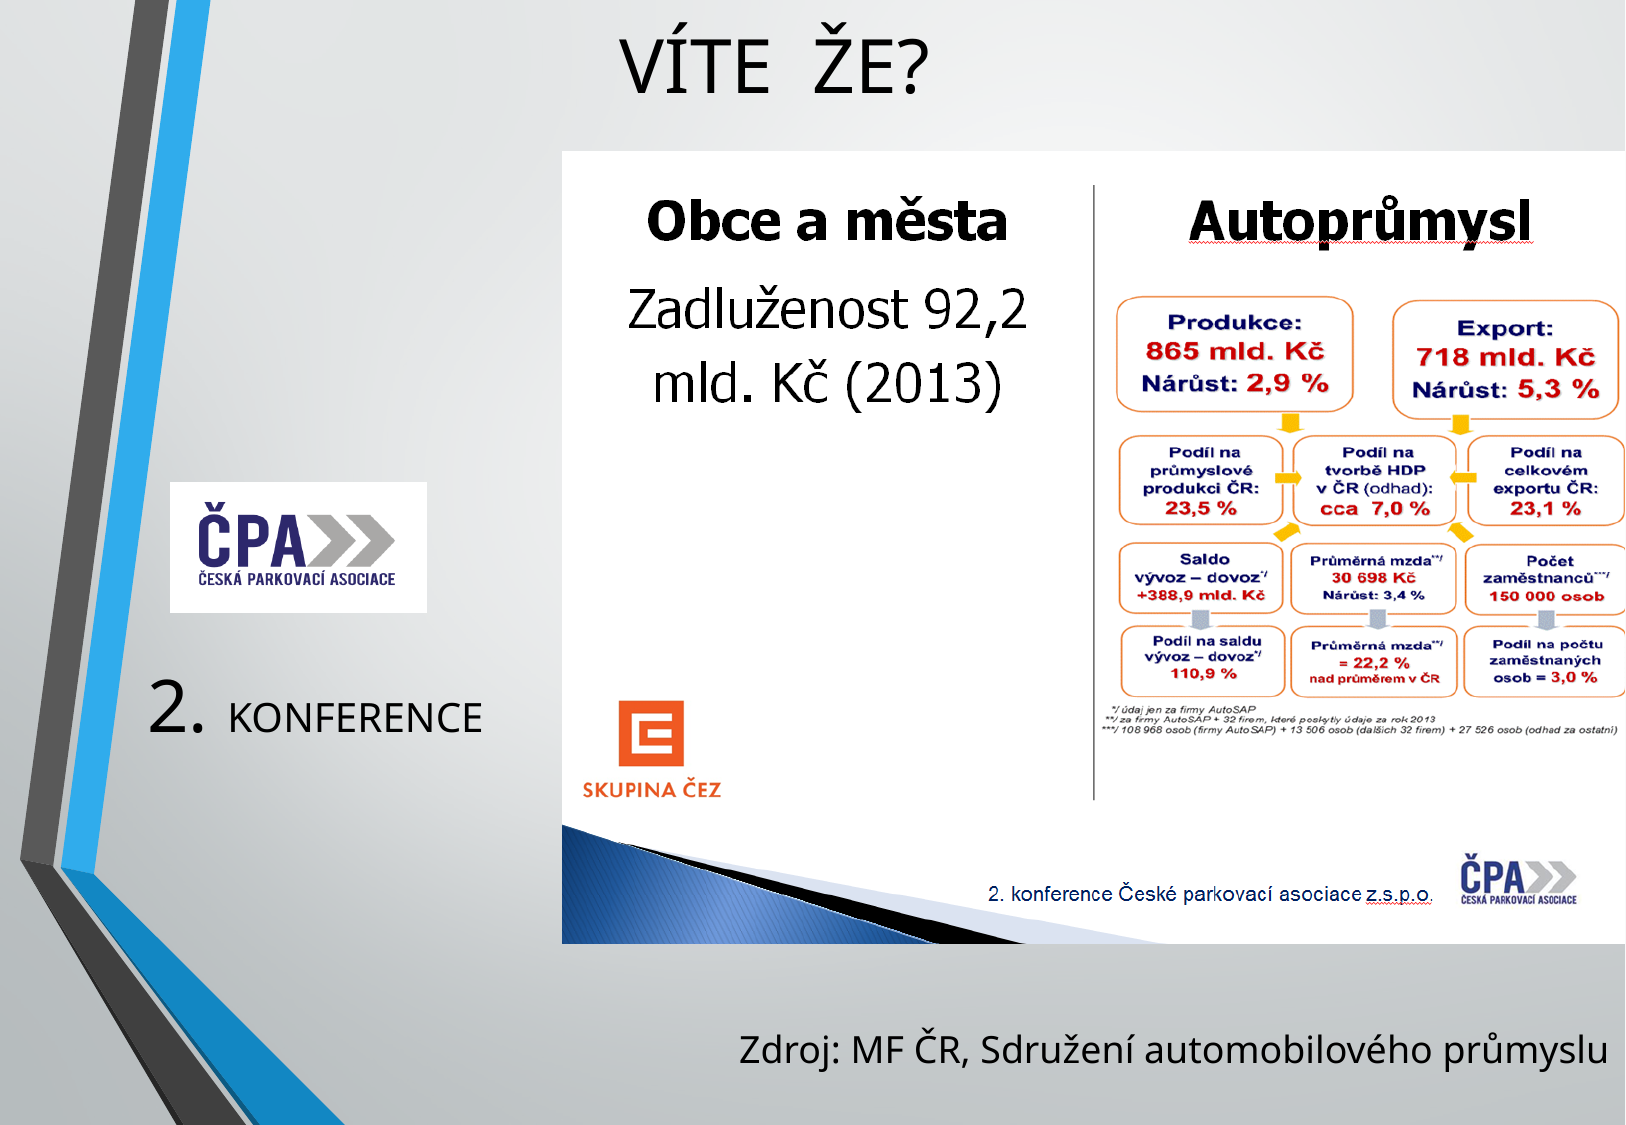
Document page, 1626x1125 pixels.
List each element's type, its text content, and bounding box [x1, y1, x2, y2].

picture [561, 151, 1625, 944]
text_box Zdroj: MF ČR, Sdružení automobilového průmyslu [687, 1018, 1625, 1079]
picture [170, 481, 427, 613]
title 2. konference [130, 638, 501, 755]
text_box Víte že? [589, 0, 960, 116]
